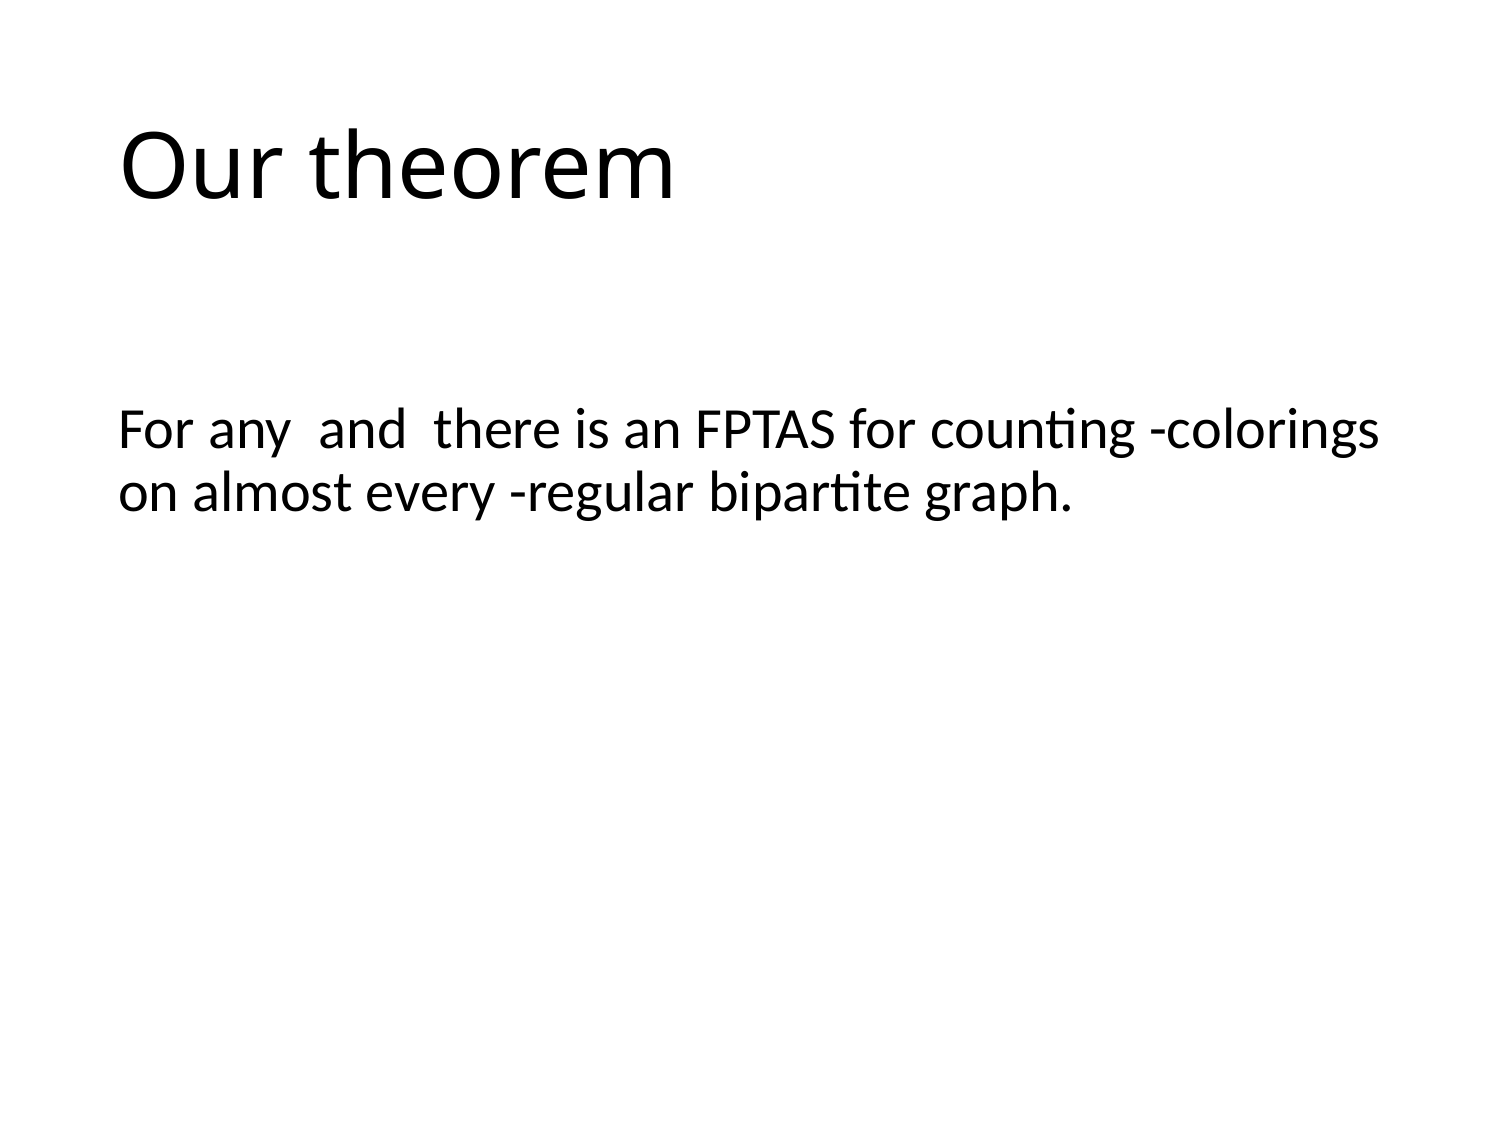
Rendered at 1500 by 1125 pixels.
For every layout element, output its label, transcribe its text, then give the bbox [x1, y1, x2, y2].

title Our theorem [103, 59, 1397, 278]
